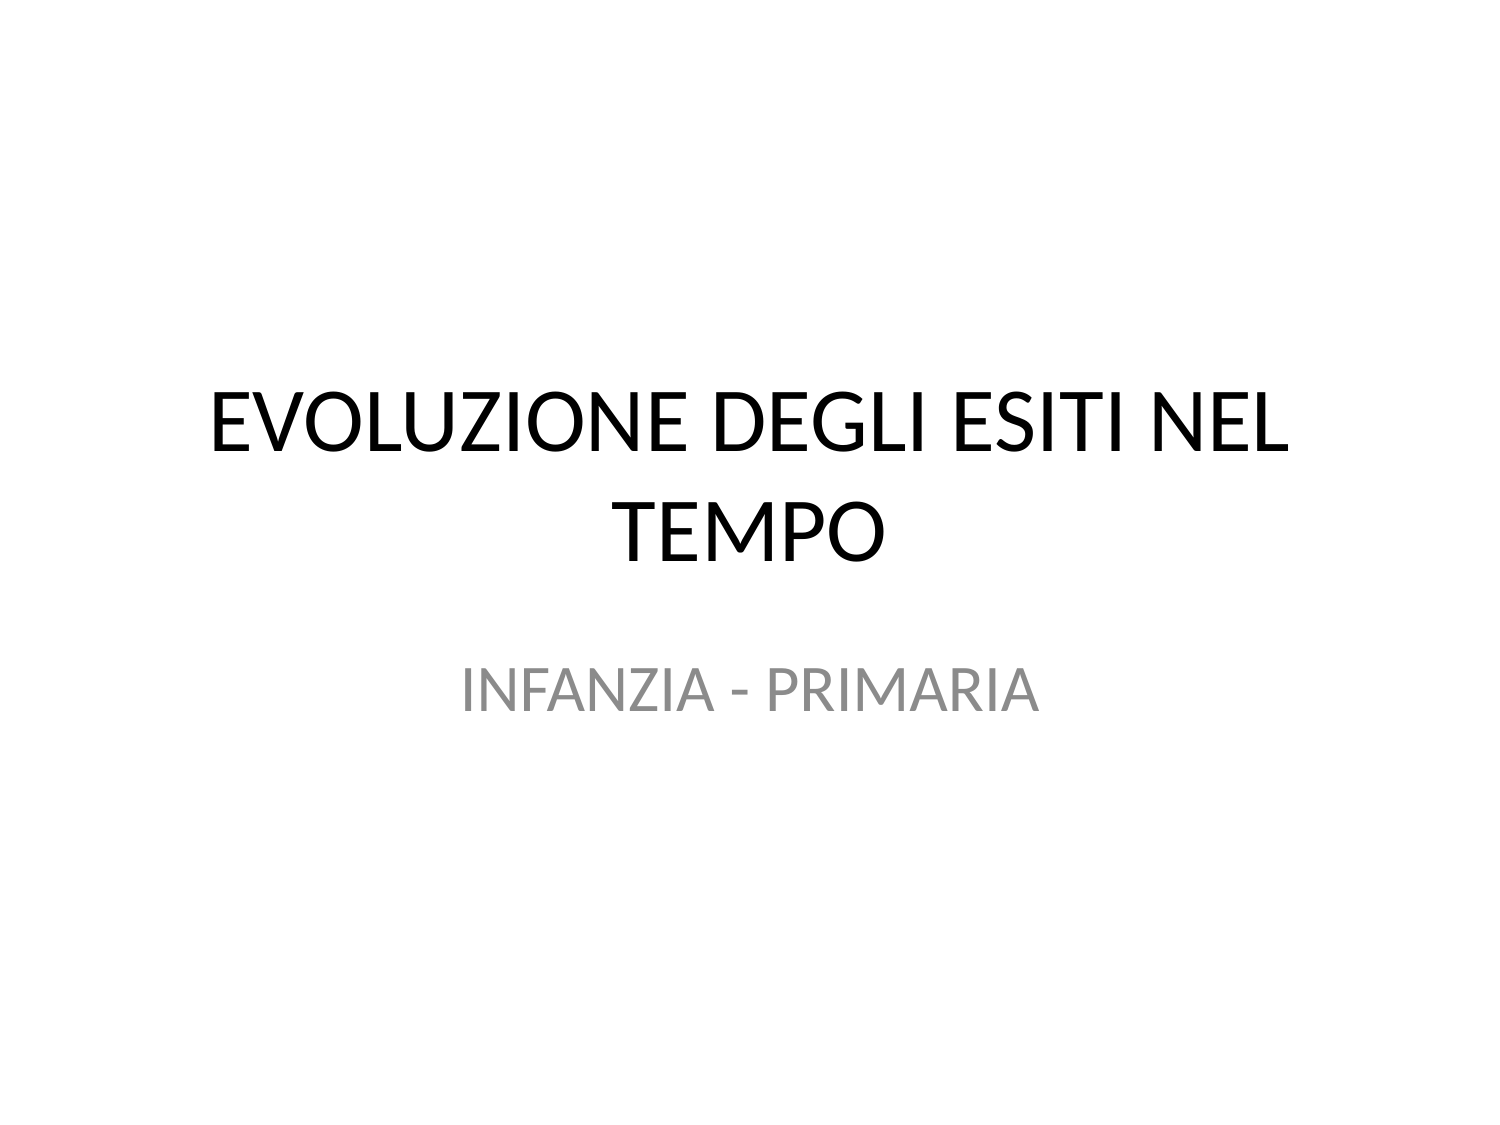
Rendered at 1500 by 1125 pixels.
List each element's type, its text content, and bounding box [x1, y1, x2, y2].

subtitle INFANZIA - PRIMARIA [225, 637, 1275, 925]
title EVOLUZIONE DEGLI ESITI NEL TEMPO [112, 349, 1388, 591]
